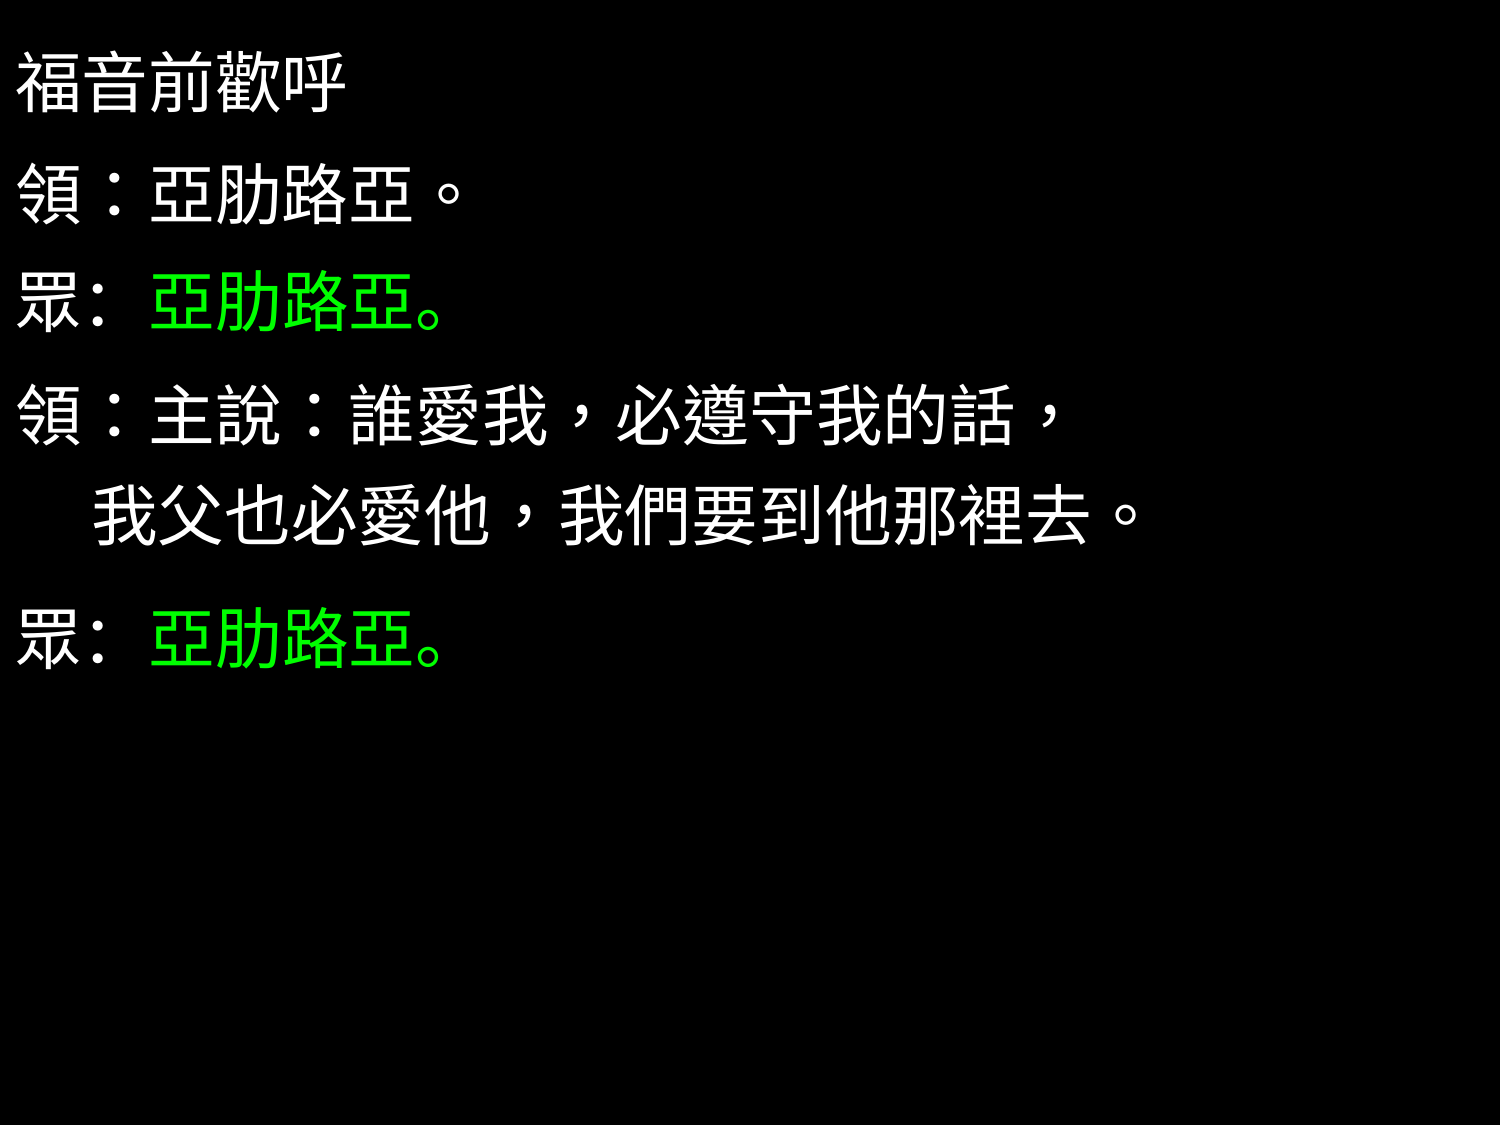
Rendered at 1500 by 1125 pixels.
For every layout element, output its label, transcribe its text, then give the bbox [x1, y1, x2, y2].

subtitle 福音前歡呼 領：亞肋路亞。 眾：亞肋路亞。 領：主說：誰愛我，必遵守我的話， 我父也必愛他，我們要到他那裡去。 眾：亞肋路亞。 [0, 19, 1500, 1012]
